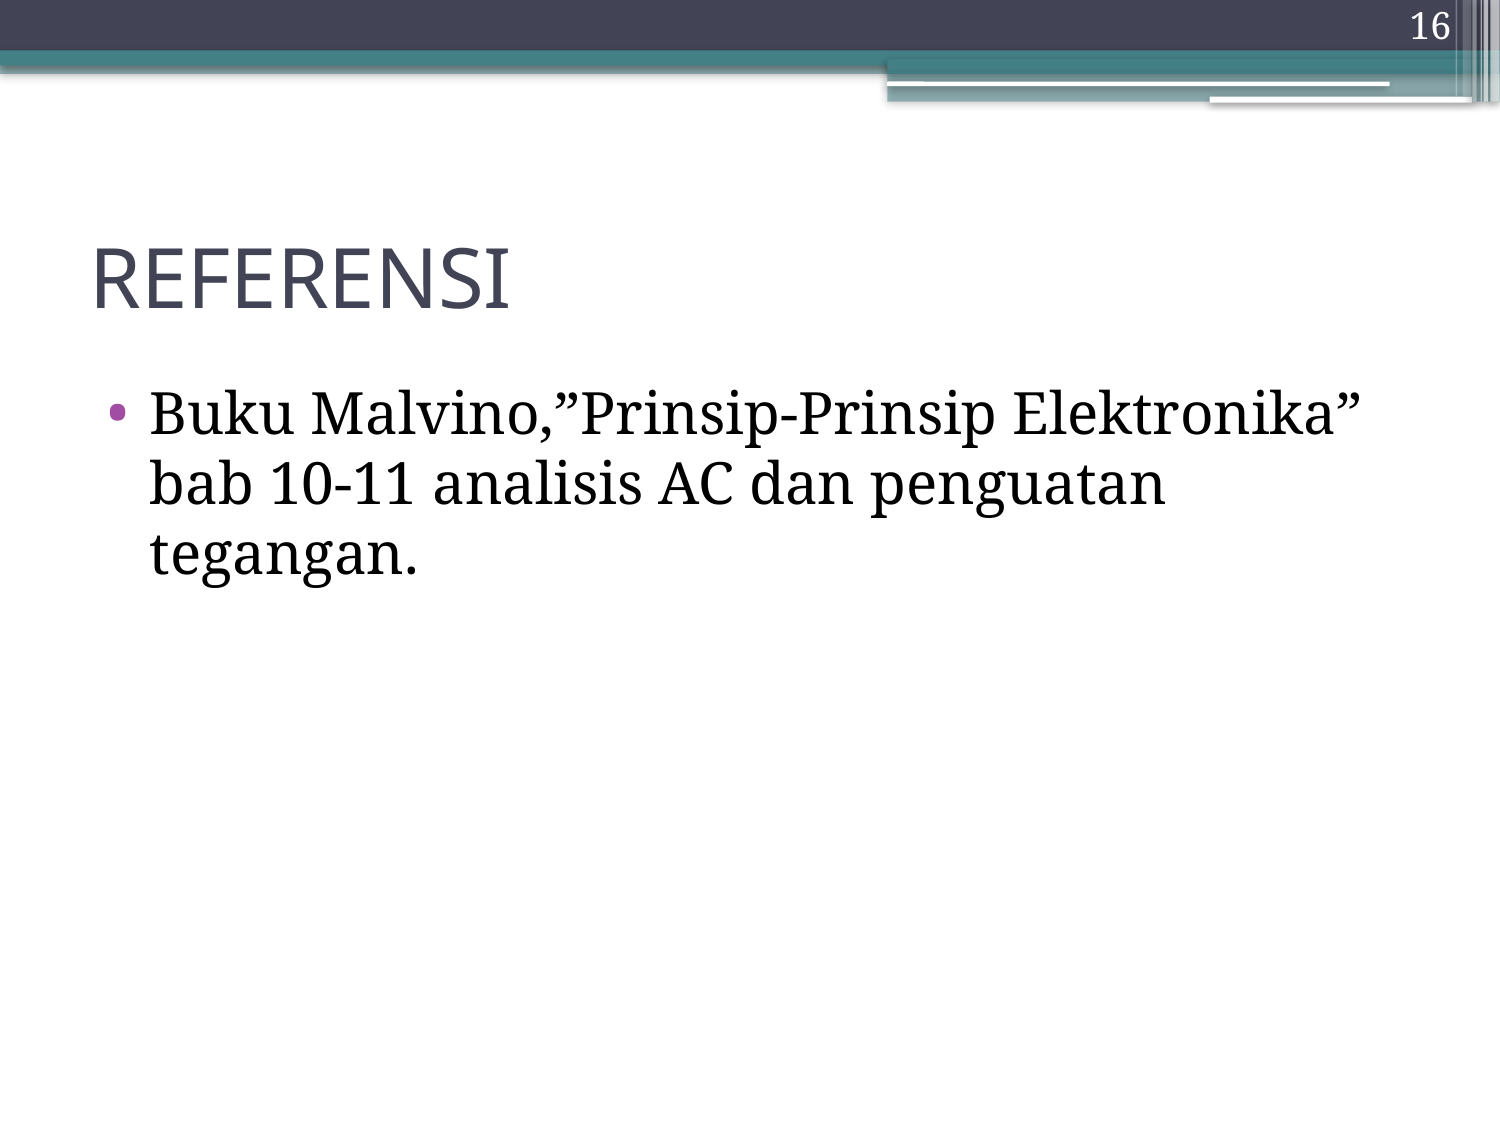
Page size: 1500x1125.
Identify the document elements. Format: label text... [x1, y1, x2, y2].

list Buku Malvino,”Prinsip-Prinsip Elektronika” bab 10-11 analisis AC dan penguatan tegangan. [75, 368, 1425, 1079]
slide_number 16 [1341, 0, 1466, 61]
title REFERENSI [75, 187, 1425, 363]
